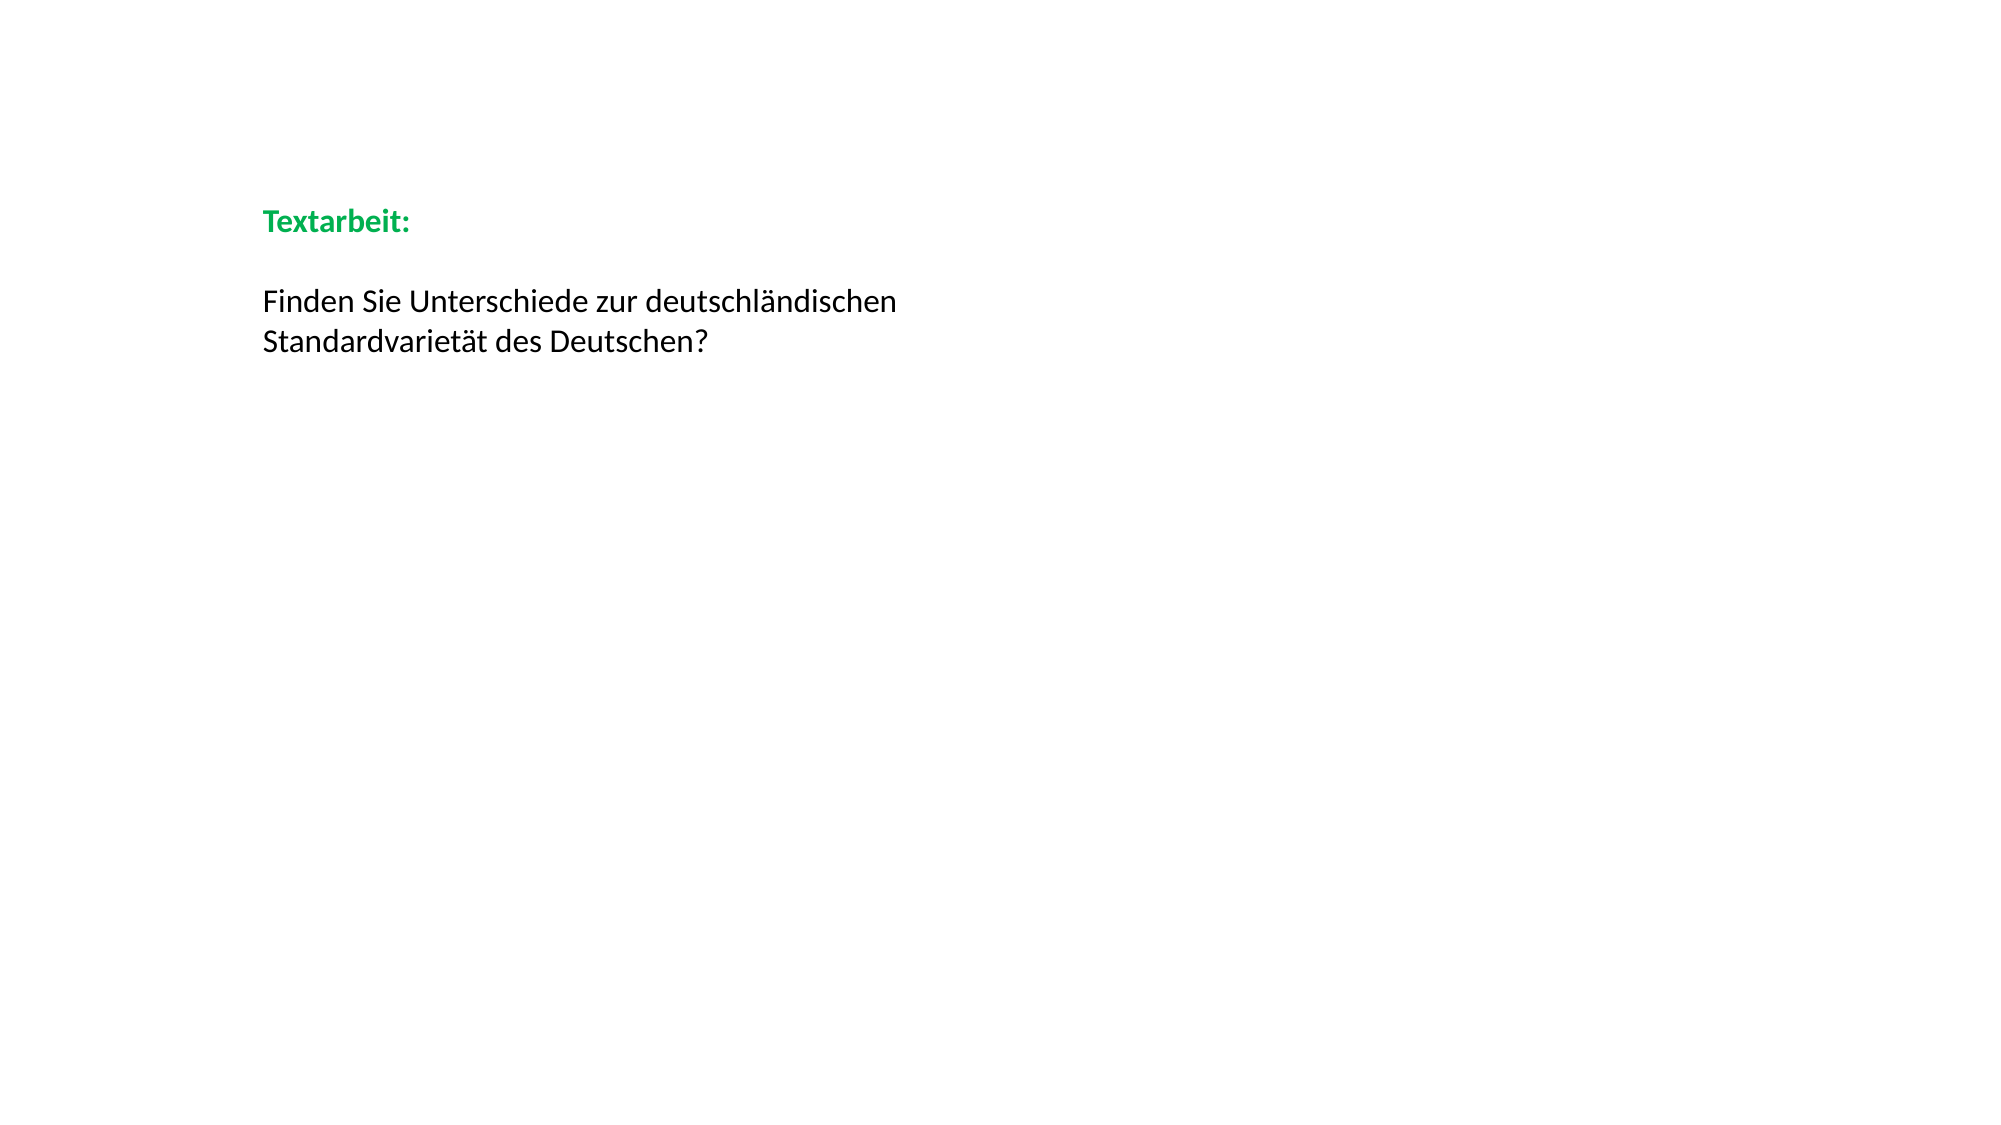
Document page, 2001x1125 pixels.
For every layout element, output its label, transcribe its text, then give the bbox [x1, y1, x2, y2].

text_box Textarbeit: Finden Sie Unterschiede zur deutschländischen Standardvarietät des Deutschen? [248, 192, 1080, 367]
